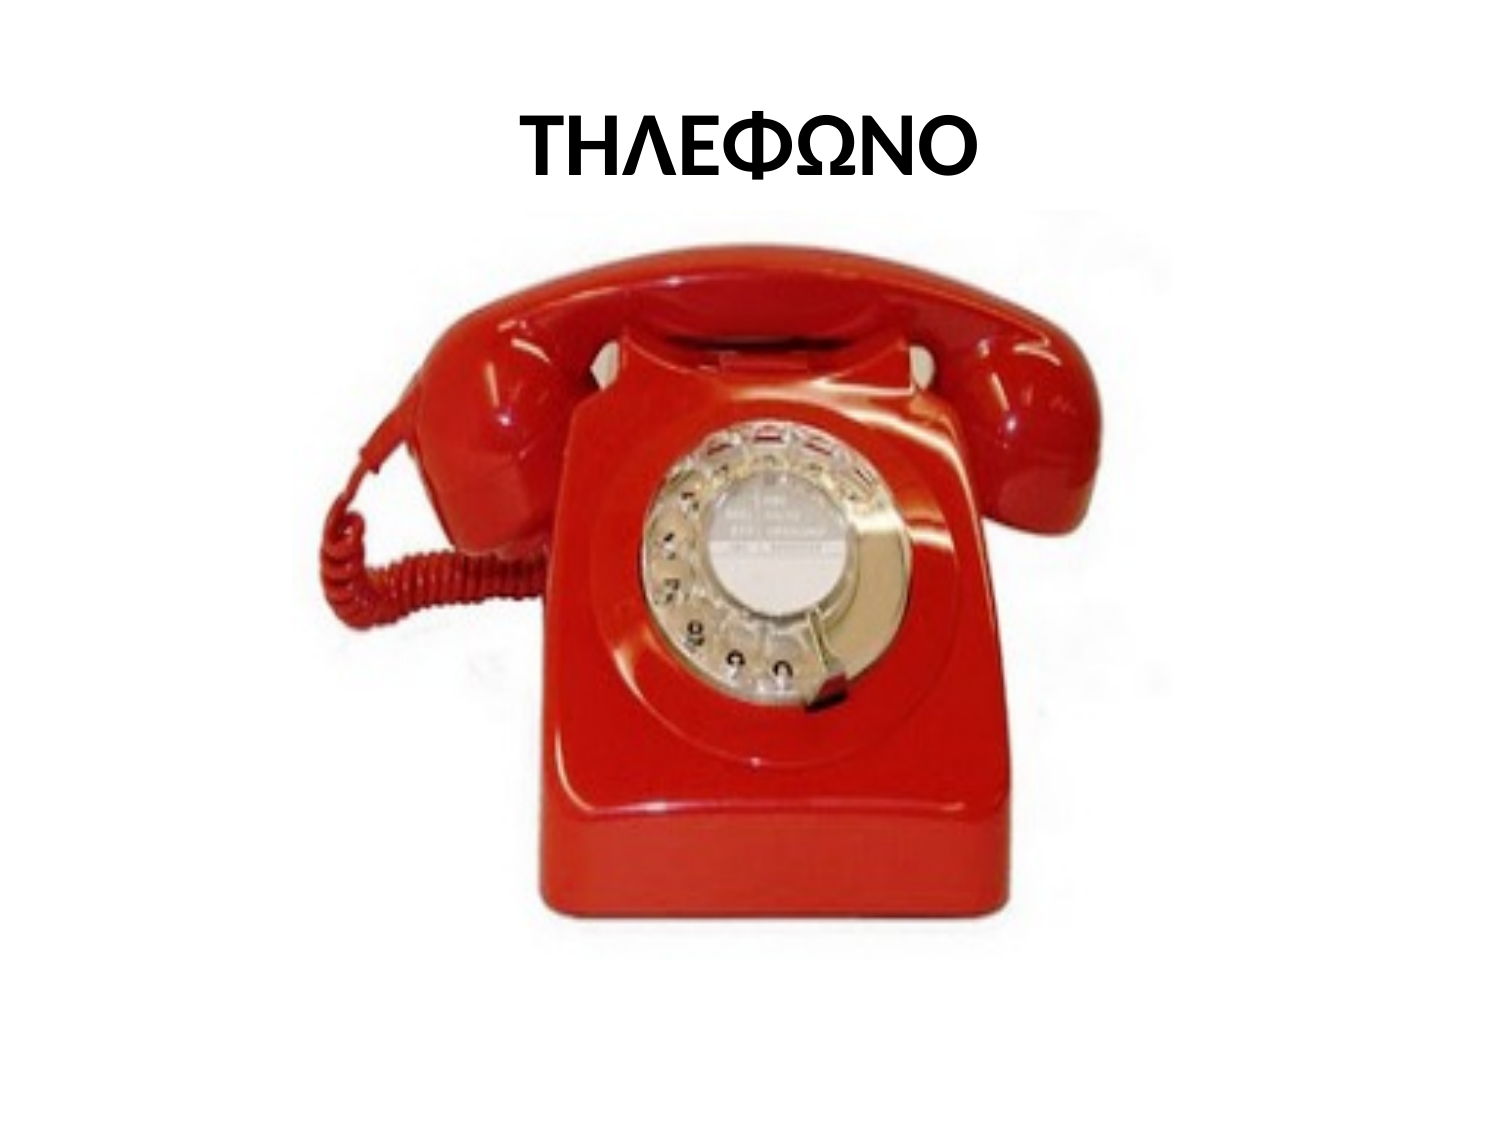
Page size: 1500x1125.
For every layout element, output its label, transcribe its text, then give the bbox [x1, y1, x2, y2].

title ΤΗΛΕΦΩΝΟ [75, 45, 1425, 233]
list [292, 210, 1173, 962]
